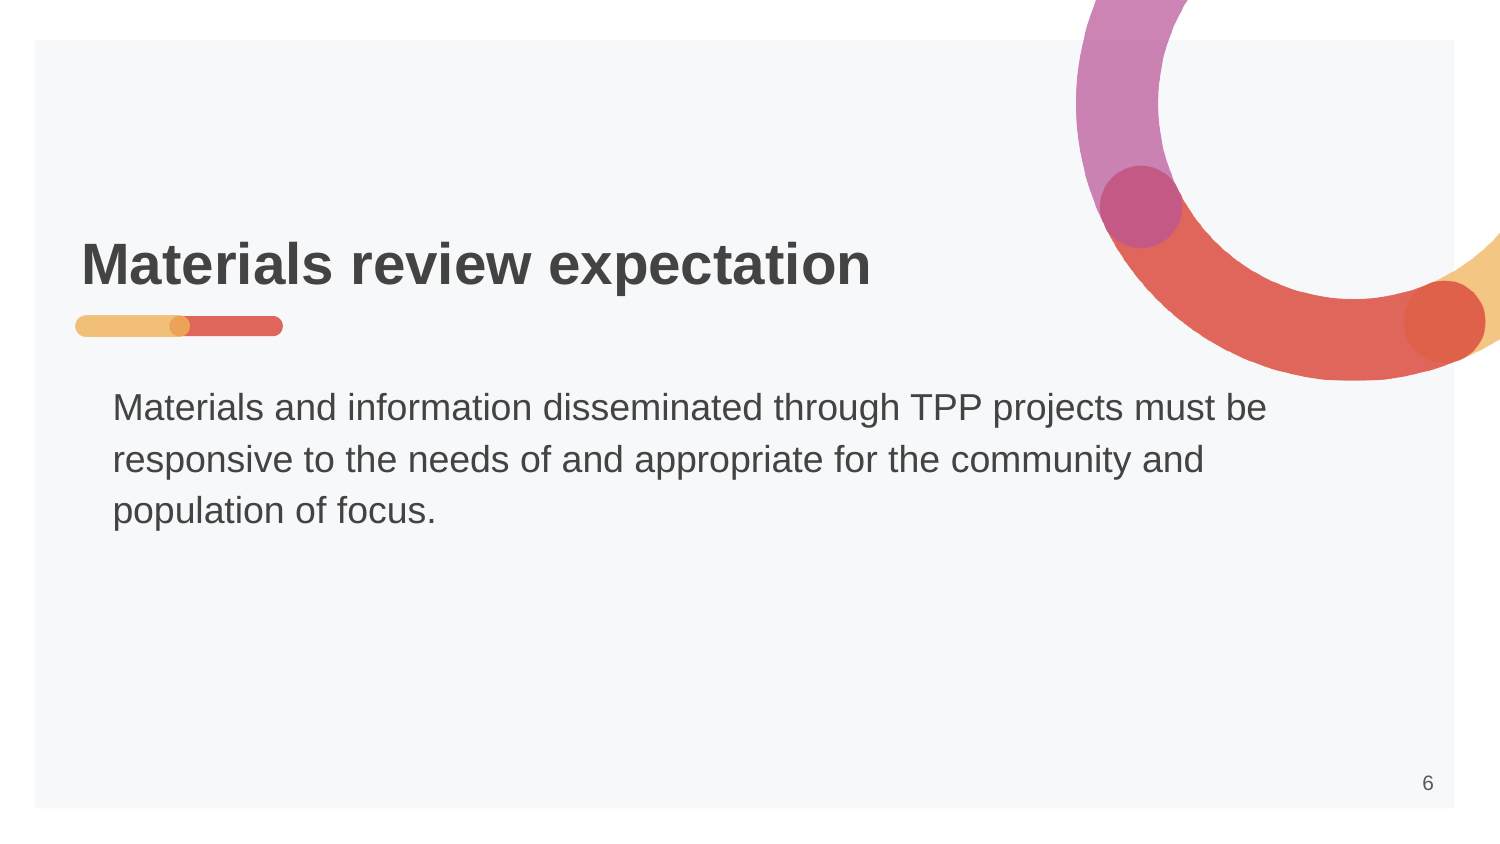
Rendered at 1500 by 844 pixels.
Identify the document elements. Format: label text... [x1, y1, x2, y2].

list Materials and information disseminated through TPP projects must be responsive to the needs of and appropriate for the community and population of focus. [97, 361, 1345, 750]
picture [1076, 0, 1500, 381]
title Materials review expectation [66, 211, 1136, 306]
slide_number ‹#› [1389, 749, 1449, 816]
picture [75, 315, 283, 337]
